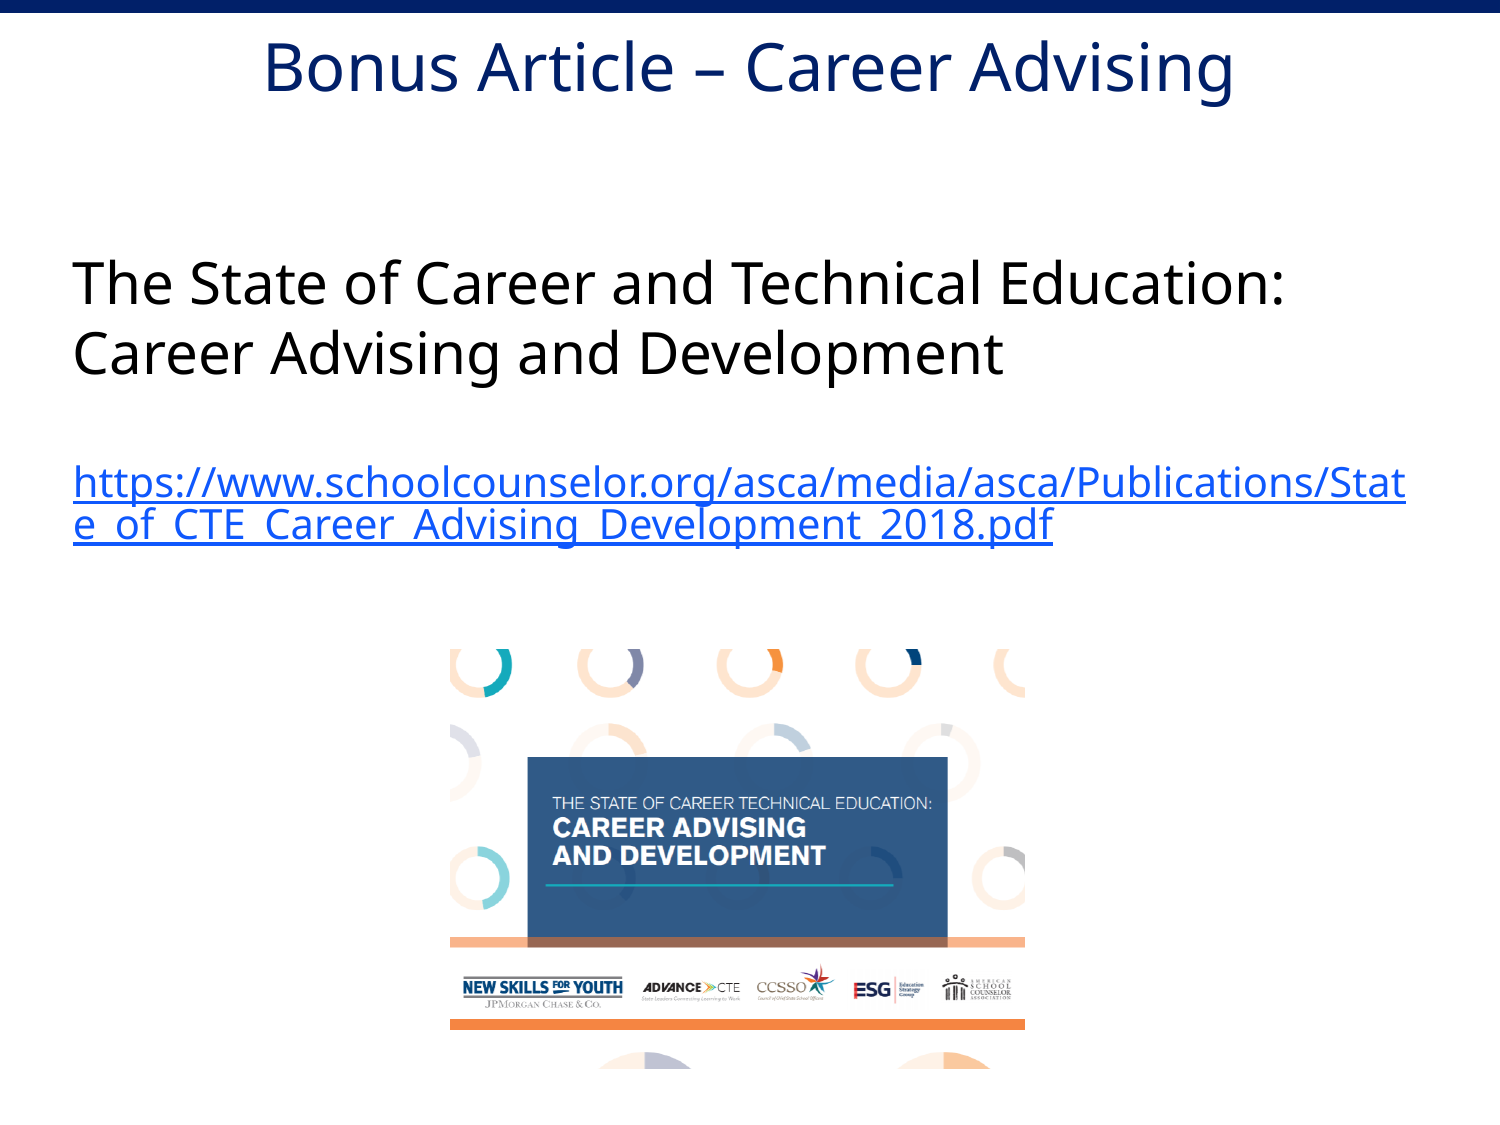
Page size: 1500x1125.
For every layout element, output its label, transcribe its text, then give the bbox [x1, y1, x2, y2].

picture [449, 649, 1026, 1070]
list The State of Career and Technical Education: Career Advising and Development https://www.schoolcounselor.org/asca/media/asca/Publications/State_of_CTE_Career_Advising_Development_2018.pdf [72, 245, 1425, 802]
title Bonus Article – Career Advising [169, 24, 1331, 106]
